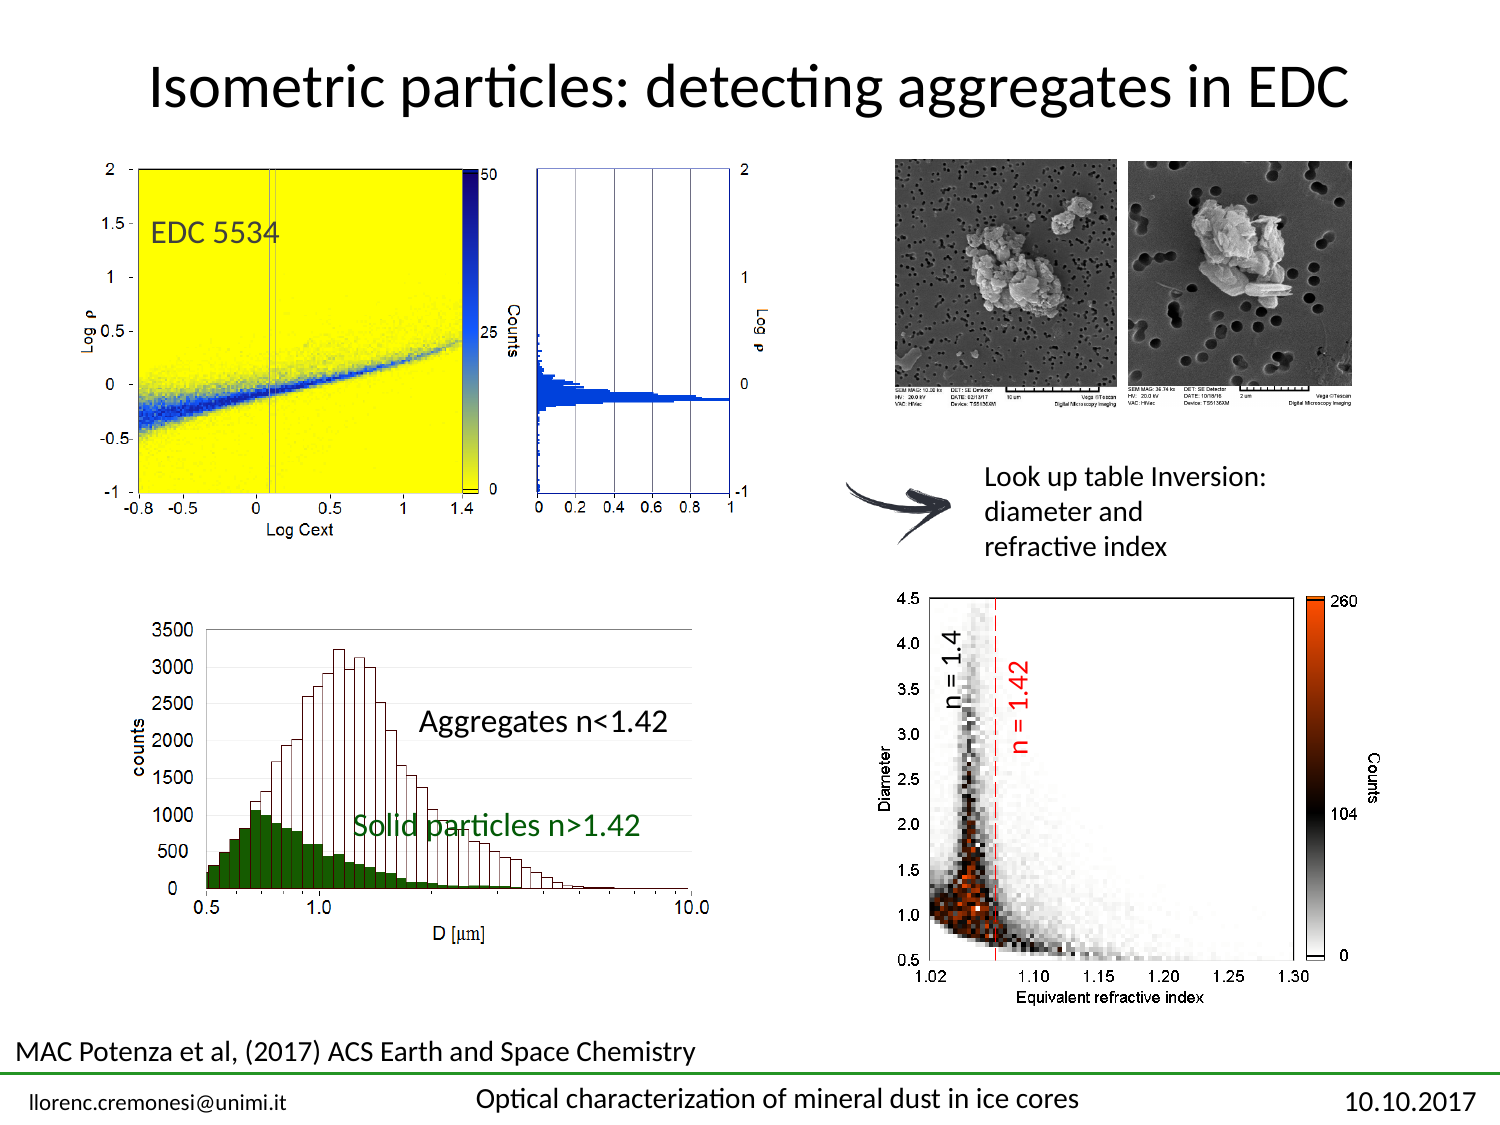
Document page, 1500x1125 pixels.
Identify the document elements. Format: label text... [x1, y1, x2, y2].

picture [895, 159, 1117, 409]
text_box MAC Potenza et al, (2017) ACS Earth and Space Chemistry [0, 1024, 715, 1072]
text_box Look up table Inversion: diameter and refractive index [969, 449, 1425, 570]
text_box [99, 615, 715, 949]
picture [76, 150, 771, 540]
picture [1127, 161, 1352, 407]
text_box llorenc.cremonesi@unimi.it [13, 1083, 307, 1122]
picture [840, 477, 953, 550]
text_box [870, 584, 1385, 1012]
text_box Isometric particles: detecting aggregates in EDC [0, 0, 1500, 128]
text_box Optical characterization of mineral dust in ice cores [460, 1083, 1128, 1122]
text_box 10.10.2017 [1328, 1079, 1500, 1125]
